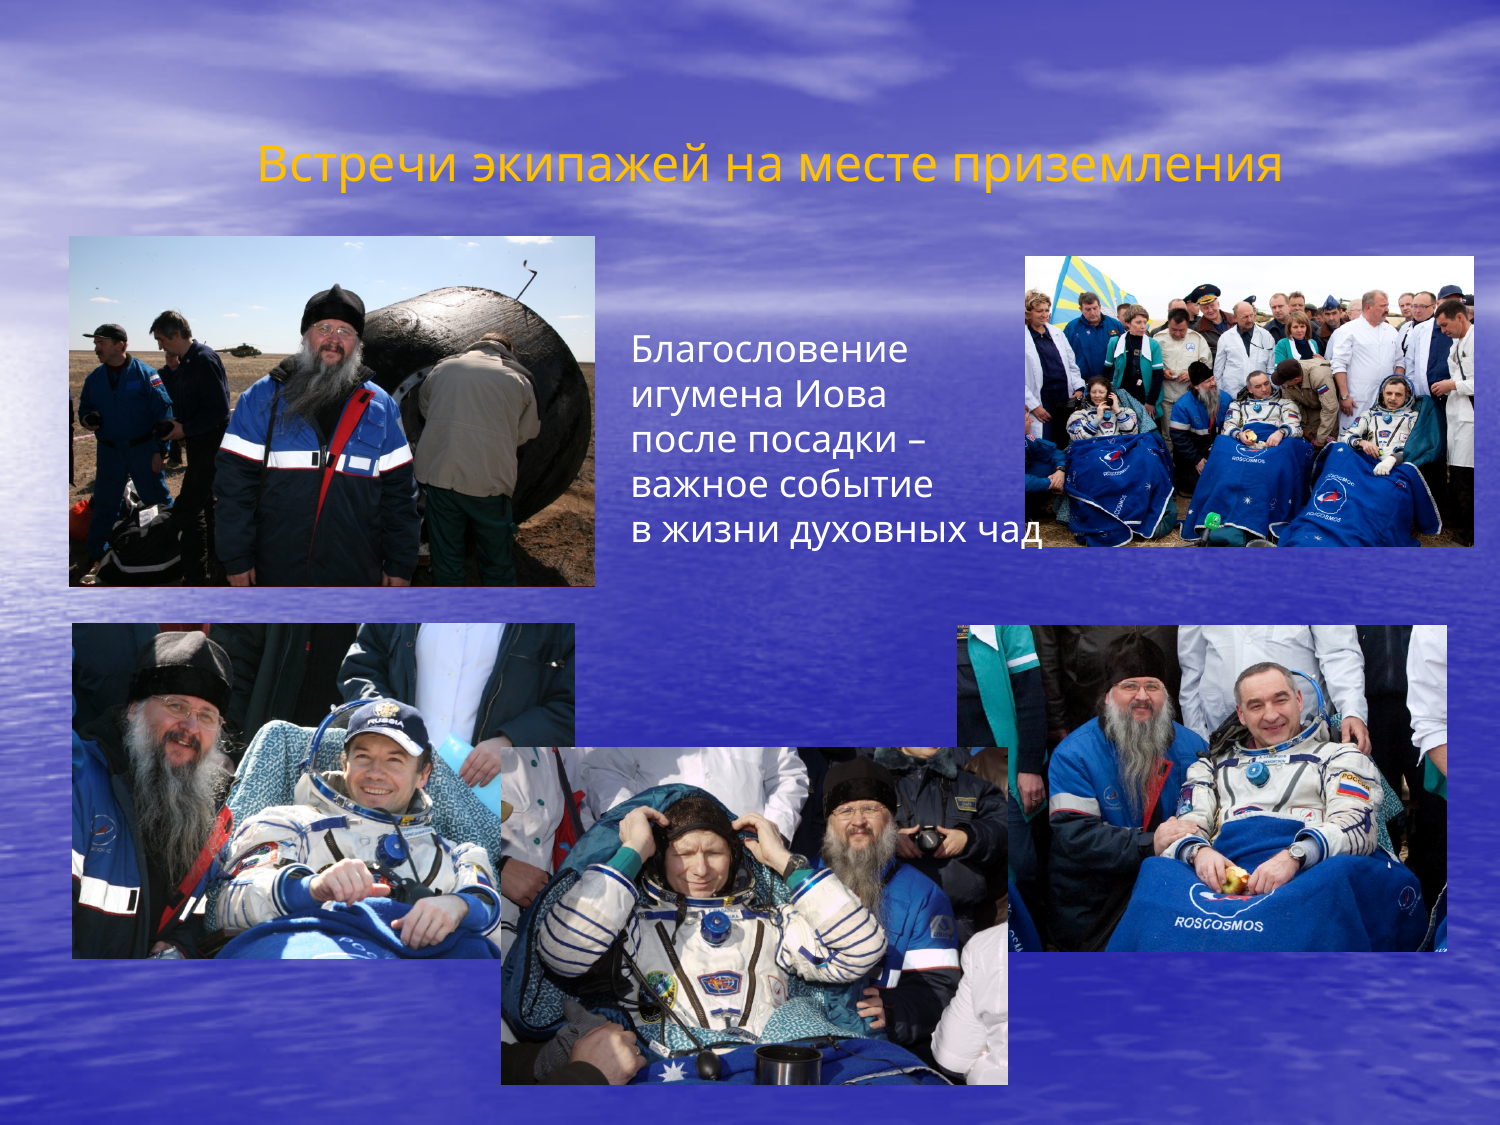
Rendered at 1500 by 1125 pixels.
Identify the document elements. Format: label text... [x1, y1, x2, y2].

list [1025, 256, 1474, 547]
picture [72, 623, 1447, 1085]
text_box Благословение игумена Иова после посадки – важное событие в жизни духовных чад [615, 317, 1119, 558]
title Встречи экипажей на месте приземления [241, 47, 1458, 276]
picture [69, 236, 596, 587]
